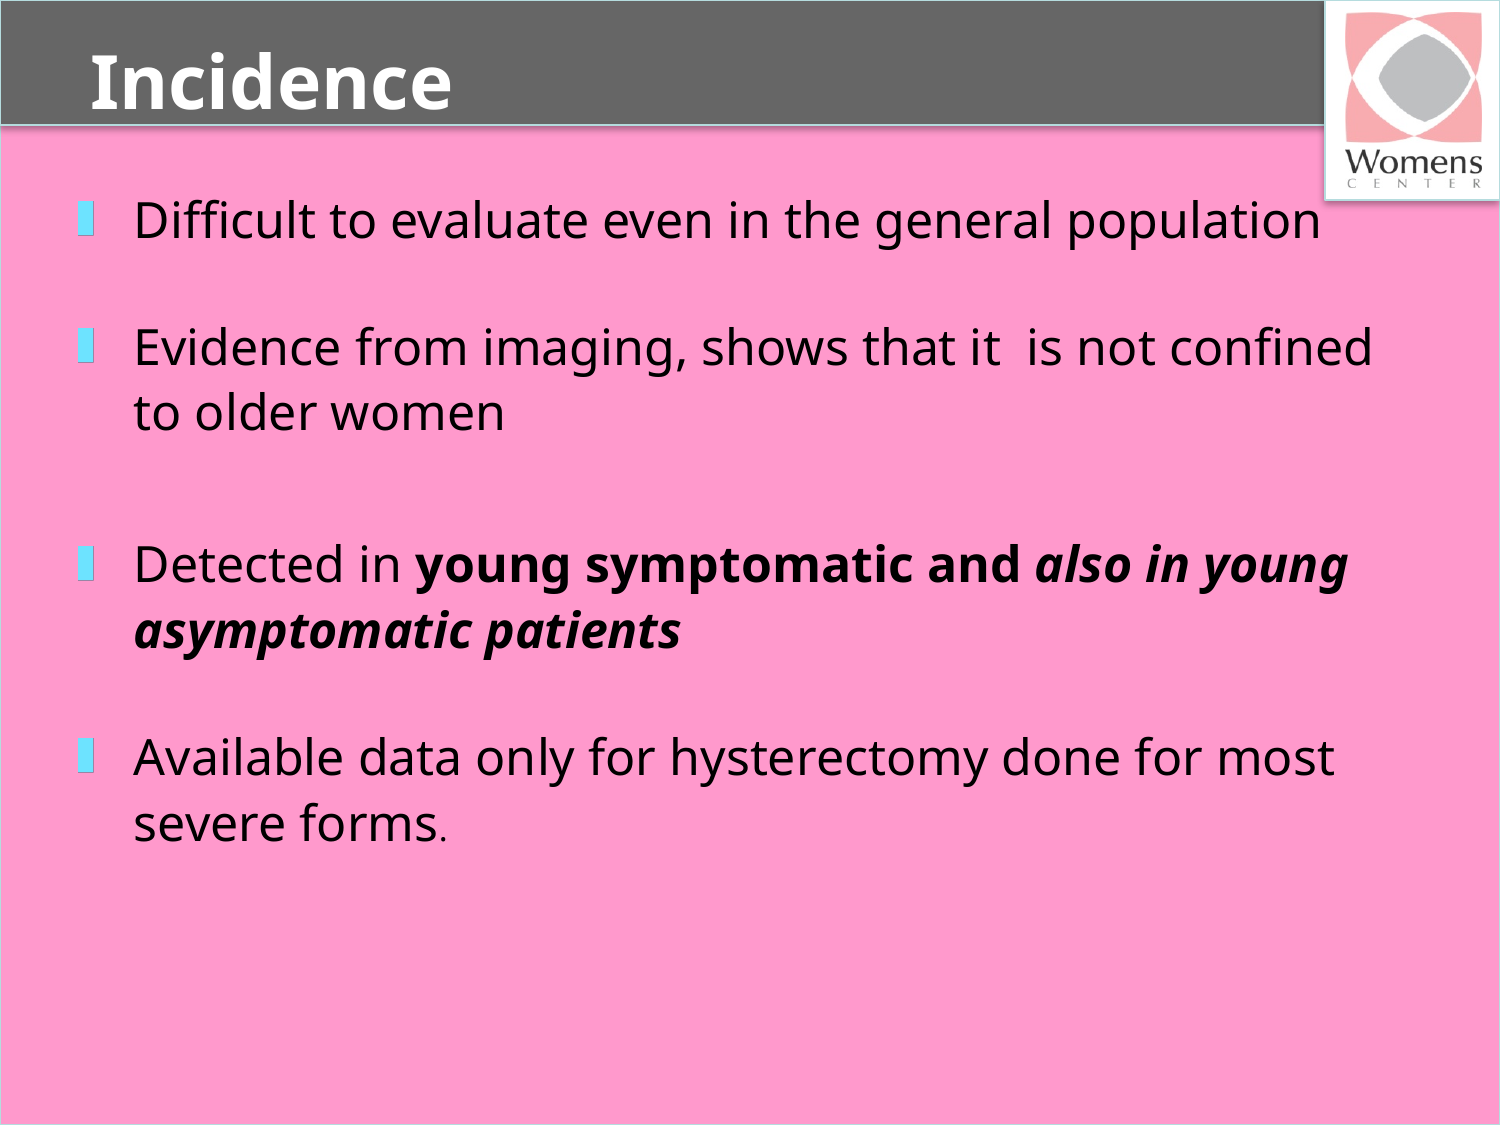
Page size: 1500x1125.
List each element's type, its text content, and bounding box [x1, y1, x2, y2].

list Difficult to evaluate even in the general population Evidence from imaging, shows that it is not confined to older women Detected in young symptomatic and also in young asymptomatic patients Available data only for hysterectomy done for most severe forms. [62, 174, 1413, 1006]
picture [77, 200, 94, 236]
picture [77, 327, 94, 363]
title Incidence [74, 0, 1426, 160]
picture [77, 737, 94, 773]
picture [1345, 12, 1482, 188]
picture [77, 545, 94, 581]
